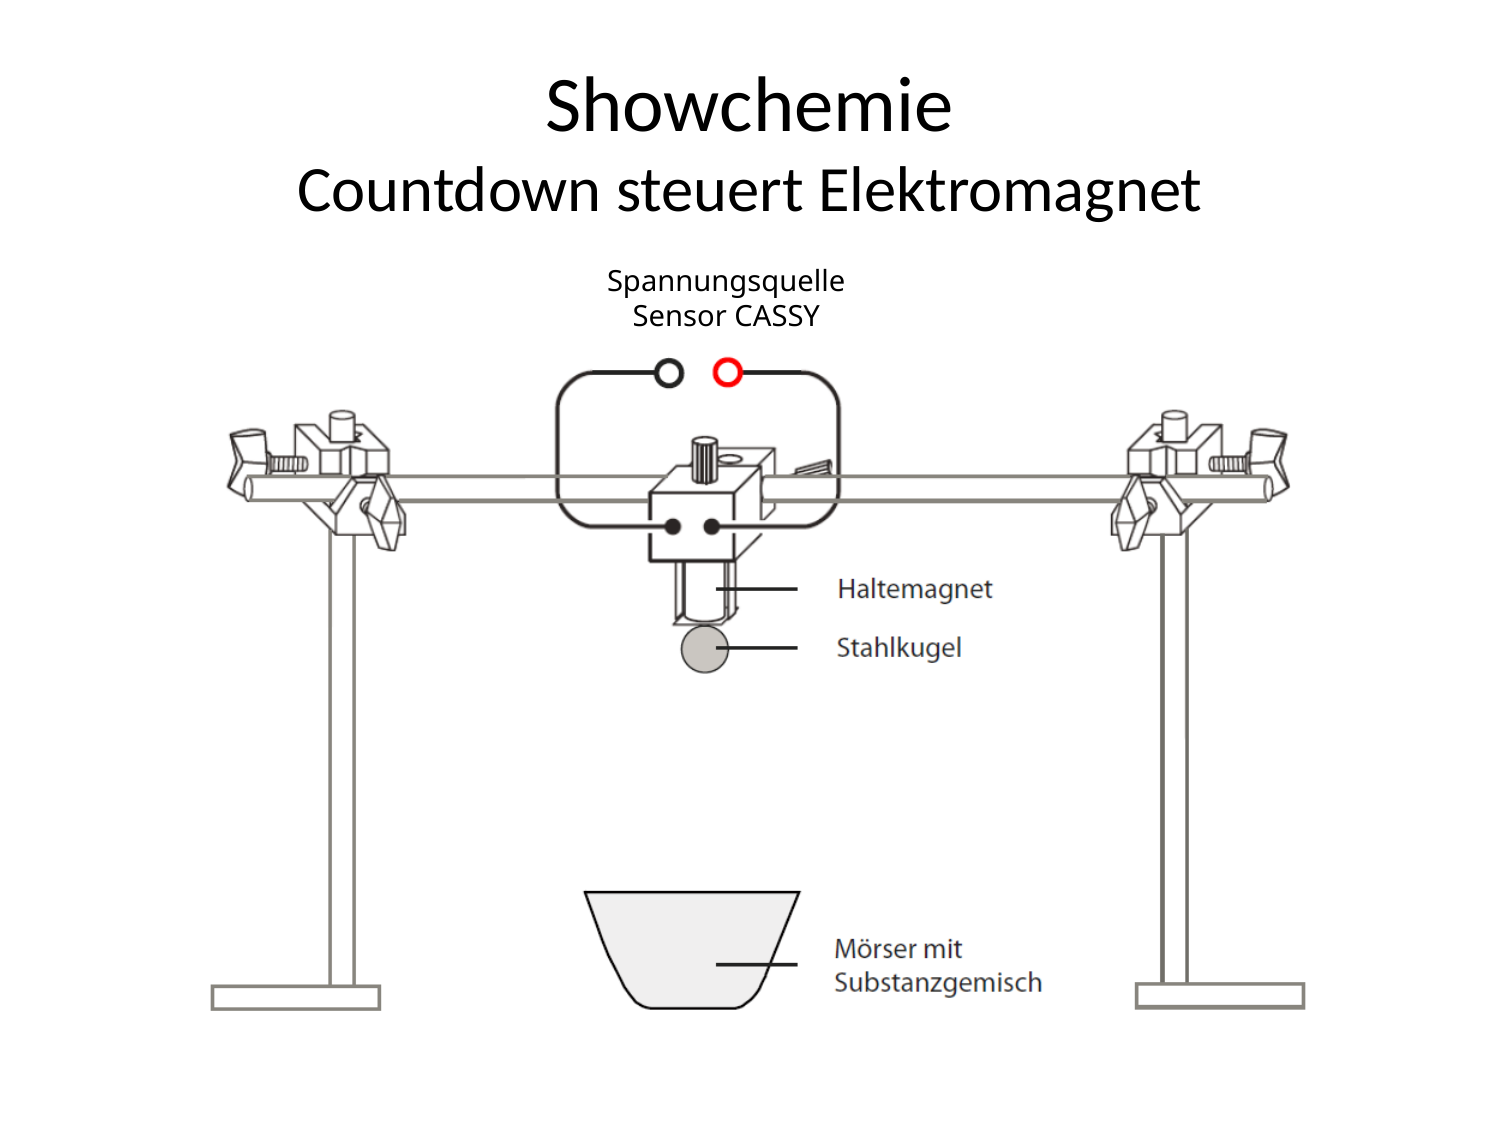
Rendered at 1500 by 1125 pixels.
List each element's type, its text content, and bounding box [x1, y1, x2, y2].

picture [194, 255, 1322, 1036]
title Showchemie Countdown steuert Elektromagnet [75, 45, 1425, 233]
